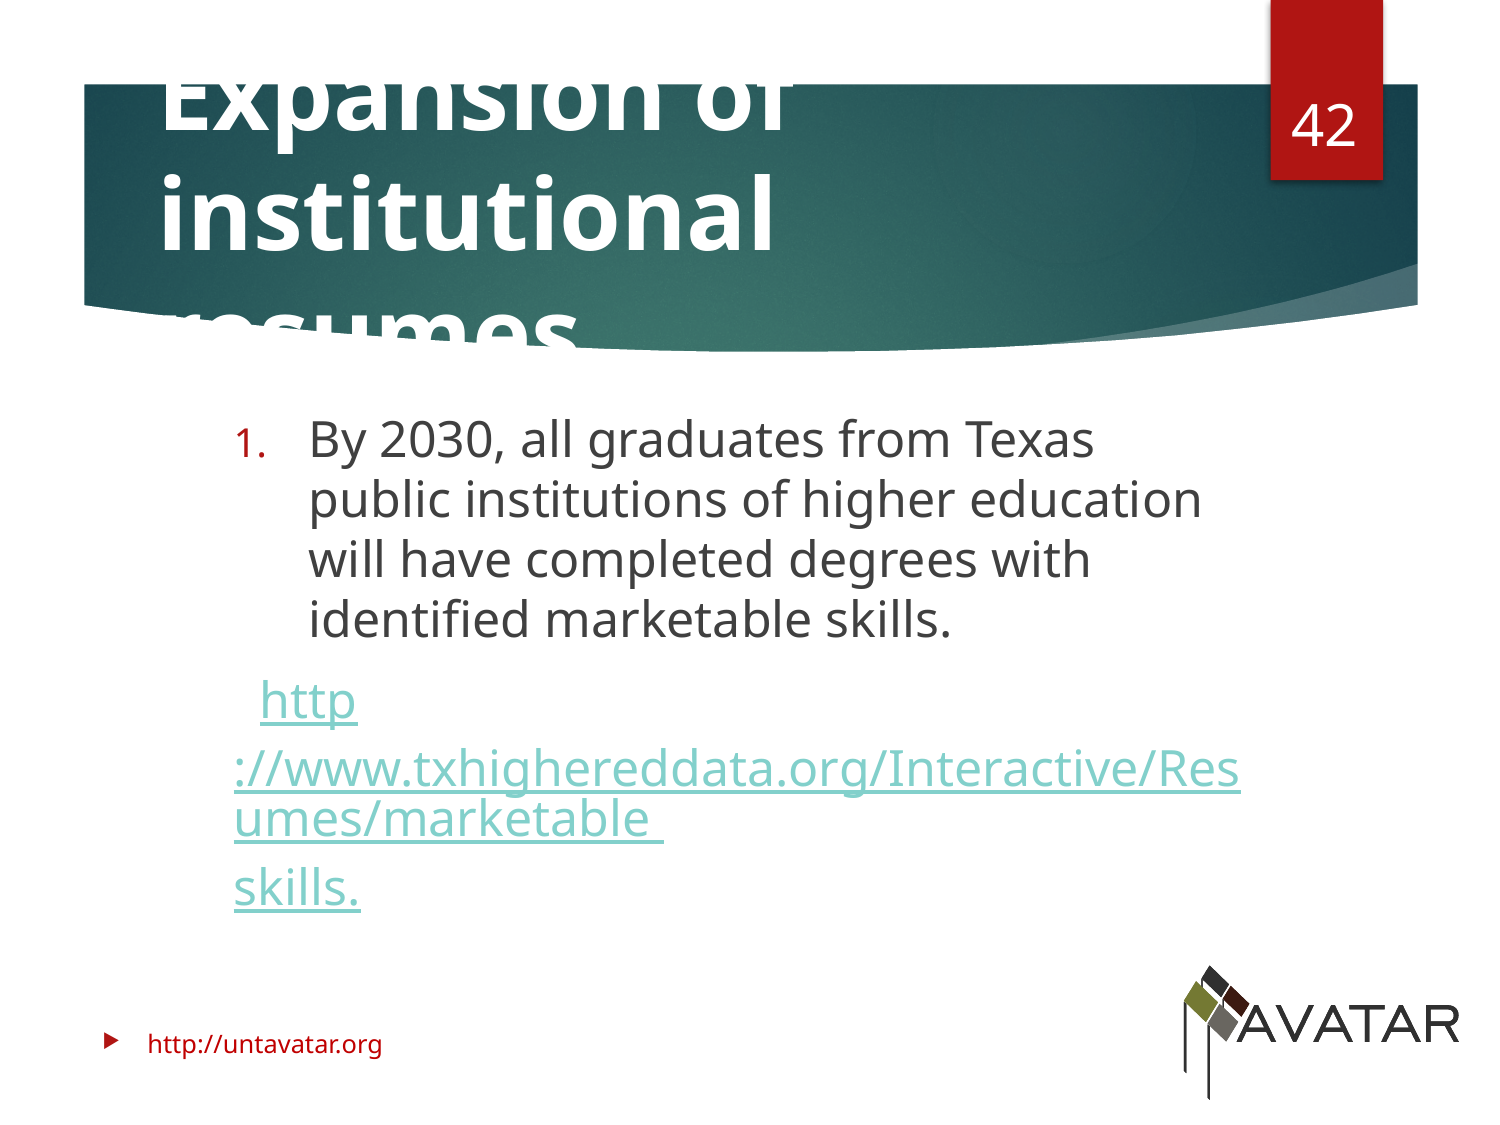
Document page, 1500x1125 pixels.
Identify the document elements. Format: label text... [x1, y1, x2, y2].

list http://untavatar.org [87, 1021, 563, 1067]
text_box [324, 662, 1075, 723]
list By 2030, all graduates from Texas public institutions of higher education will have completed degrees with identified marketable skills. http://www.txhighereddata.org/Interactive/Resumes/marketable skills. [218, 399, 1260, 980]
slide_number 42 [1259, 48, 1390, 175]
title Expansion of institutional resumes [142, 152, 1183, 269]
